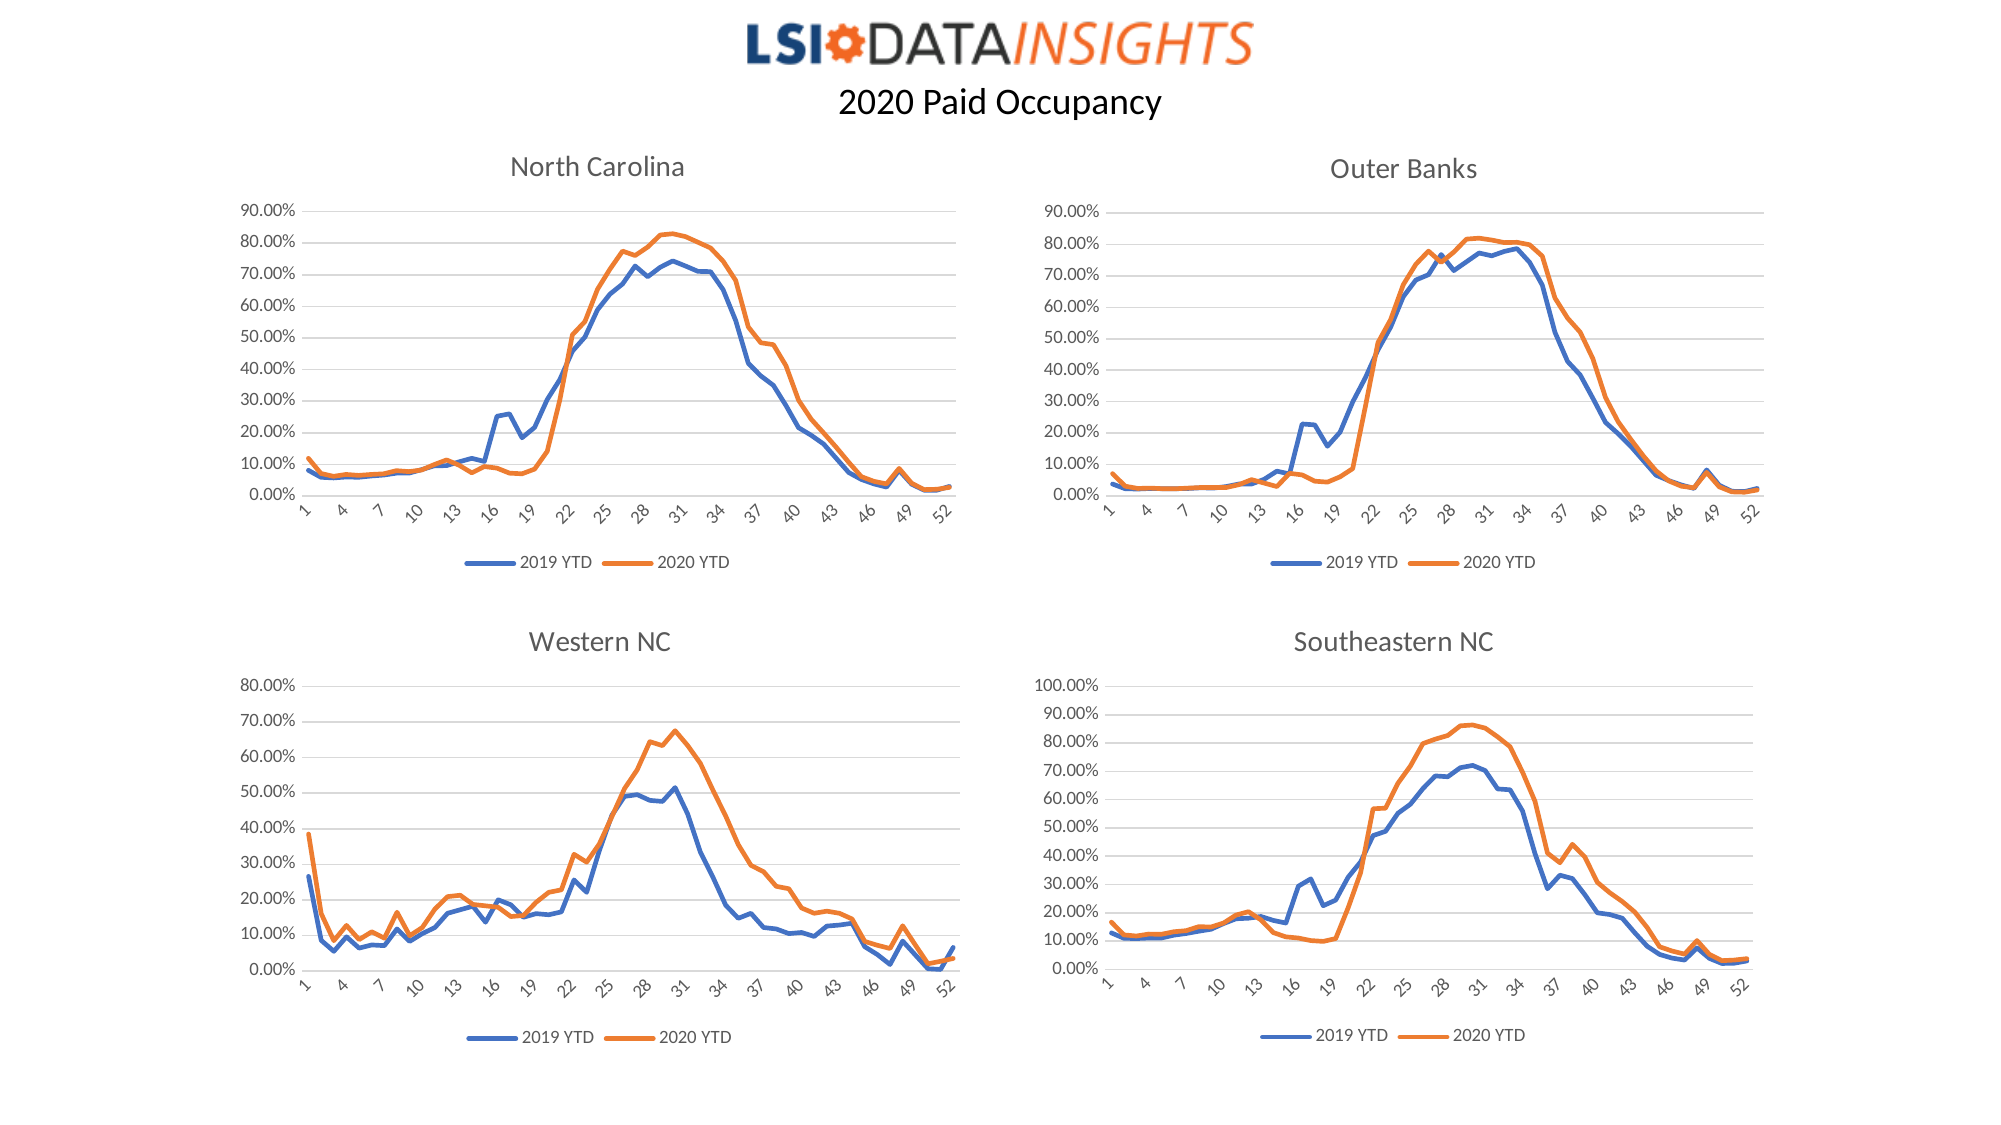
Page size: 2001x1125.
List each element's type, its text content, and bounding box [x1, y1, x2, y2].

chart [1018, 603, 1769, 1053]
text_box 2020 Paid Occupancy [0, 69, 2000, 130]
chart [224, 129, 972, 580]
chart [224, 603, 975, 1054]
picture [743, 8, 1257, 84]
chart [1028, 130, 1779, 580]
